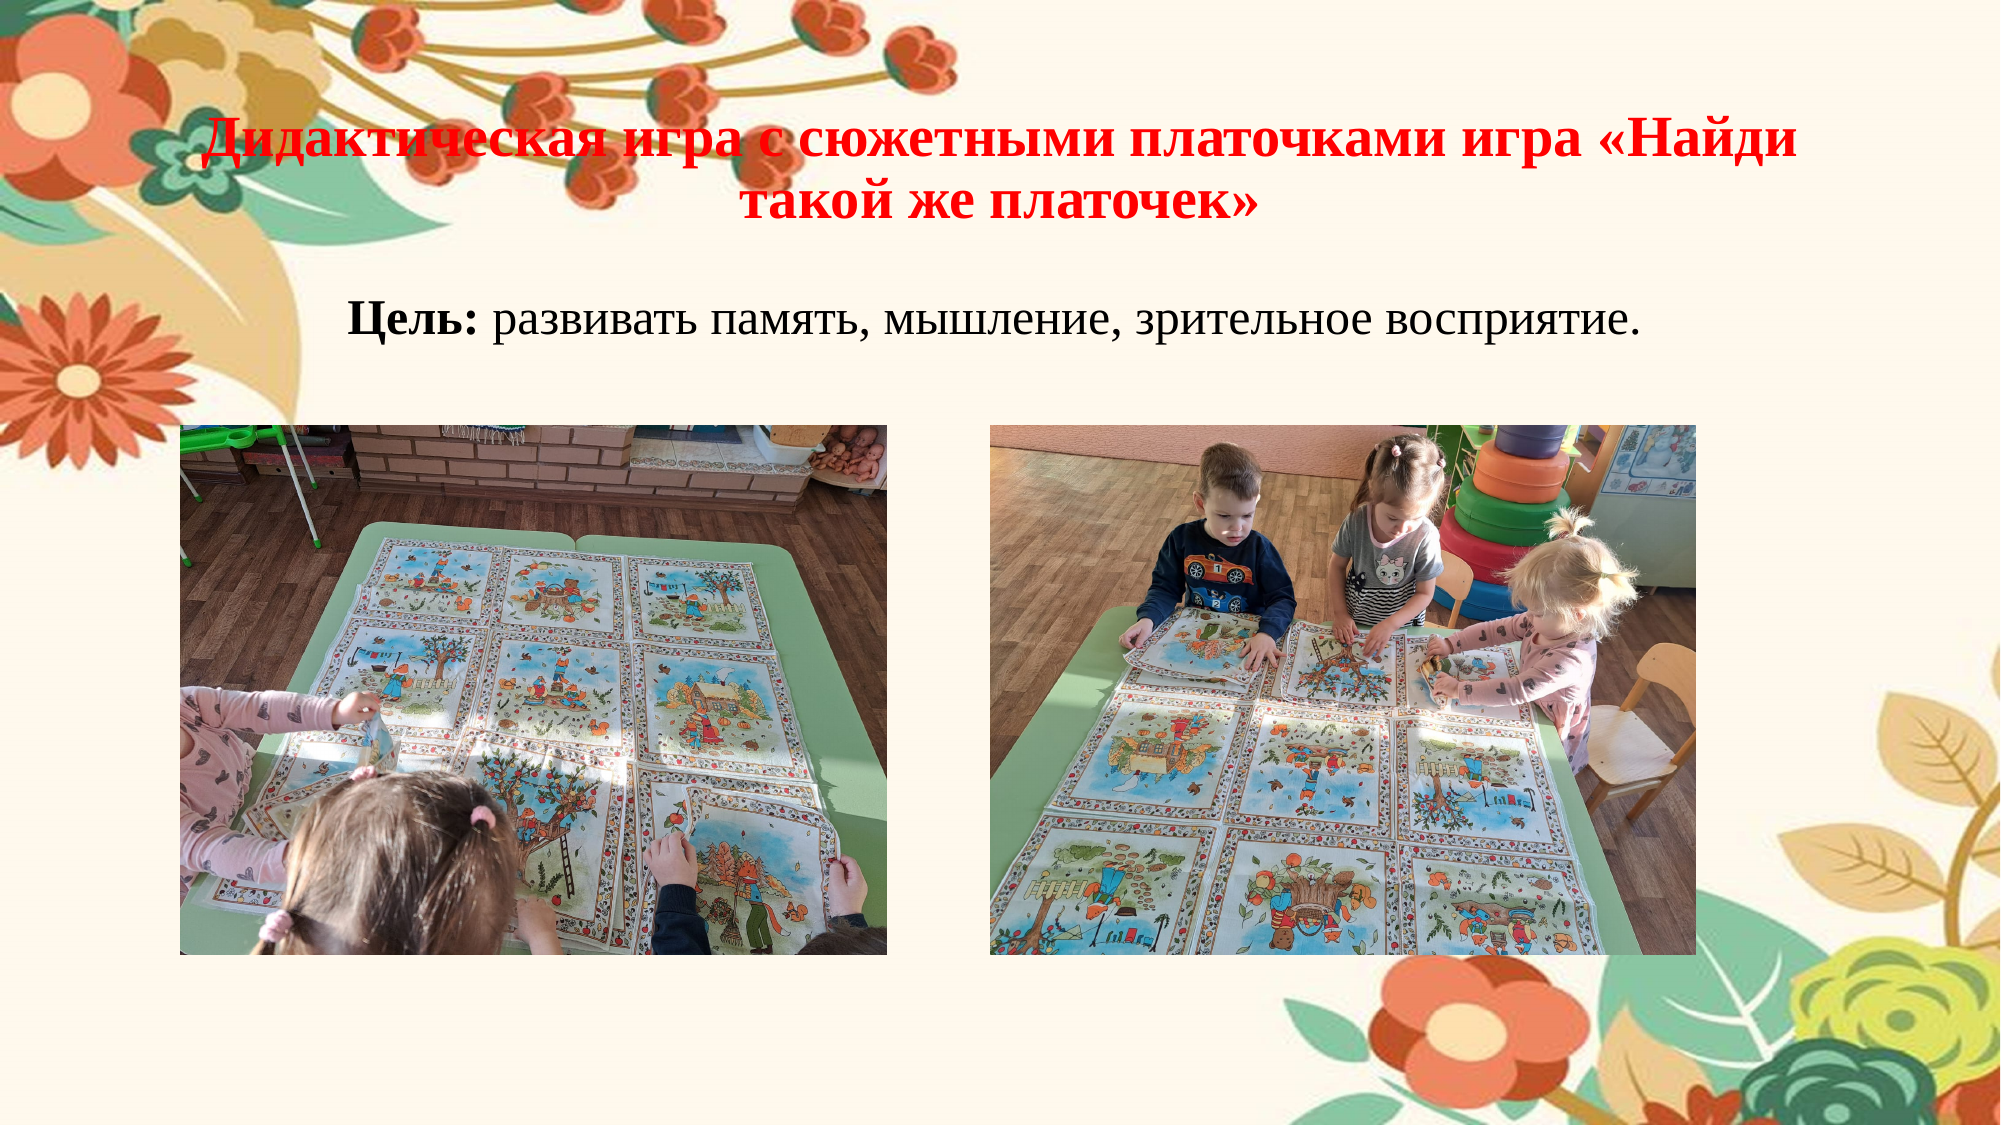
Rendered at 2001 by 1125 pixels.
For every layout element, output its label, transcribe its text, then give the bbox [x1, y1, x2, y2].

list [180, 425, 886, 955]
picture [0, 0, 2001, 1125]
text_box Цель: развивать память, мышление, зрительное восприятие. [332, 277, 1658, 397]
title Дидактическая игра с сюжетными платочками игра «Найди такой же платочек» [137, 59, 1863, 278]
